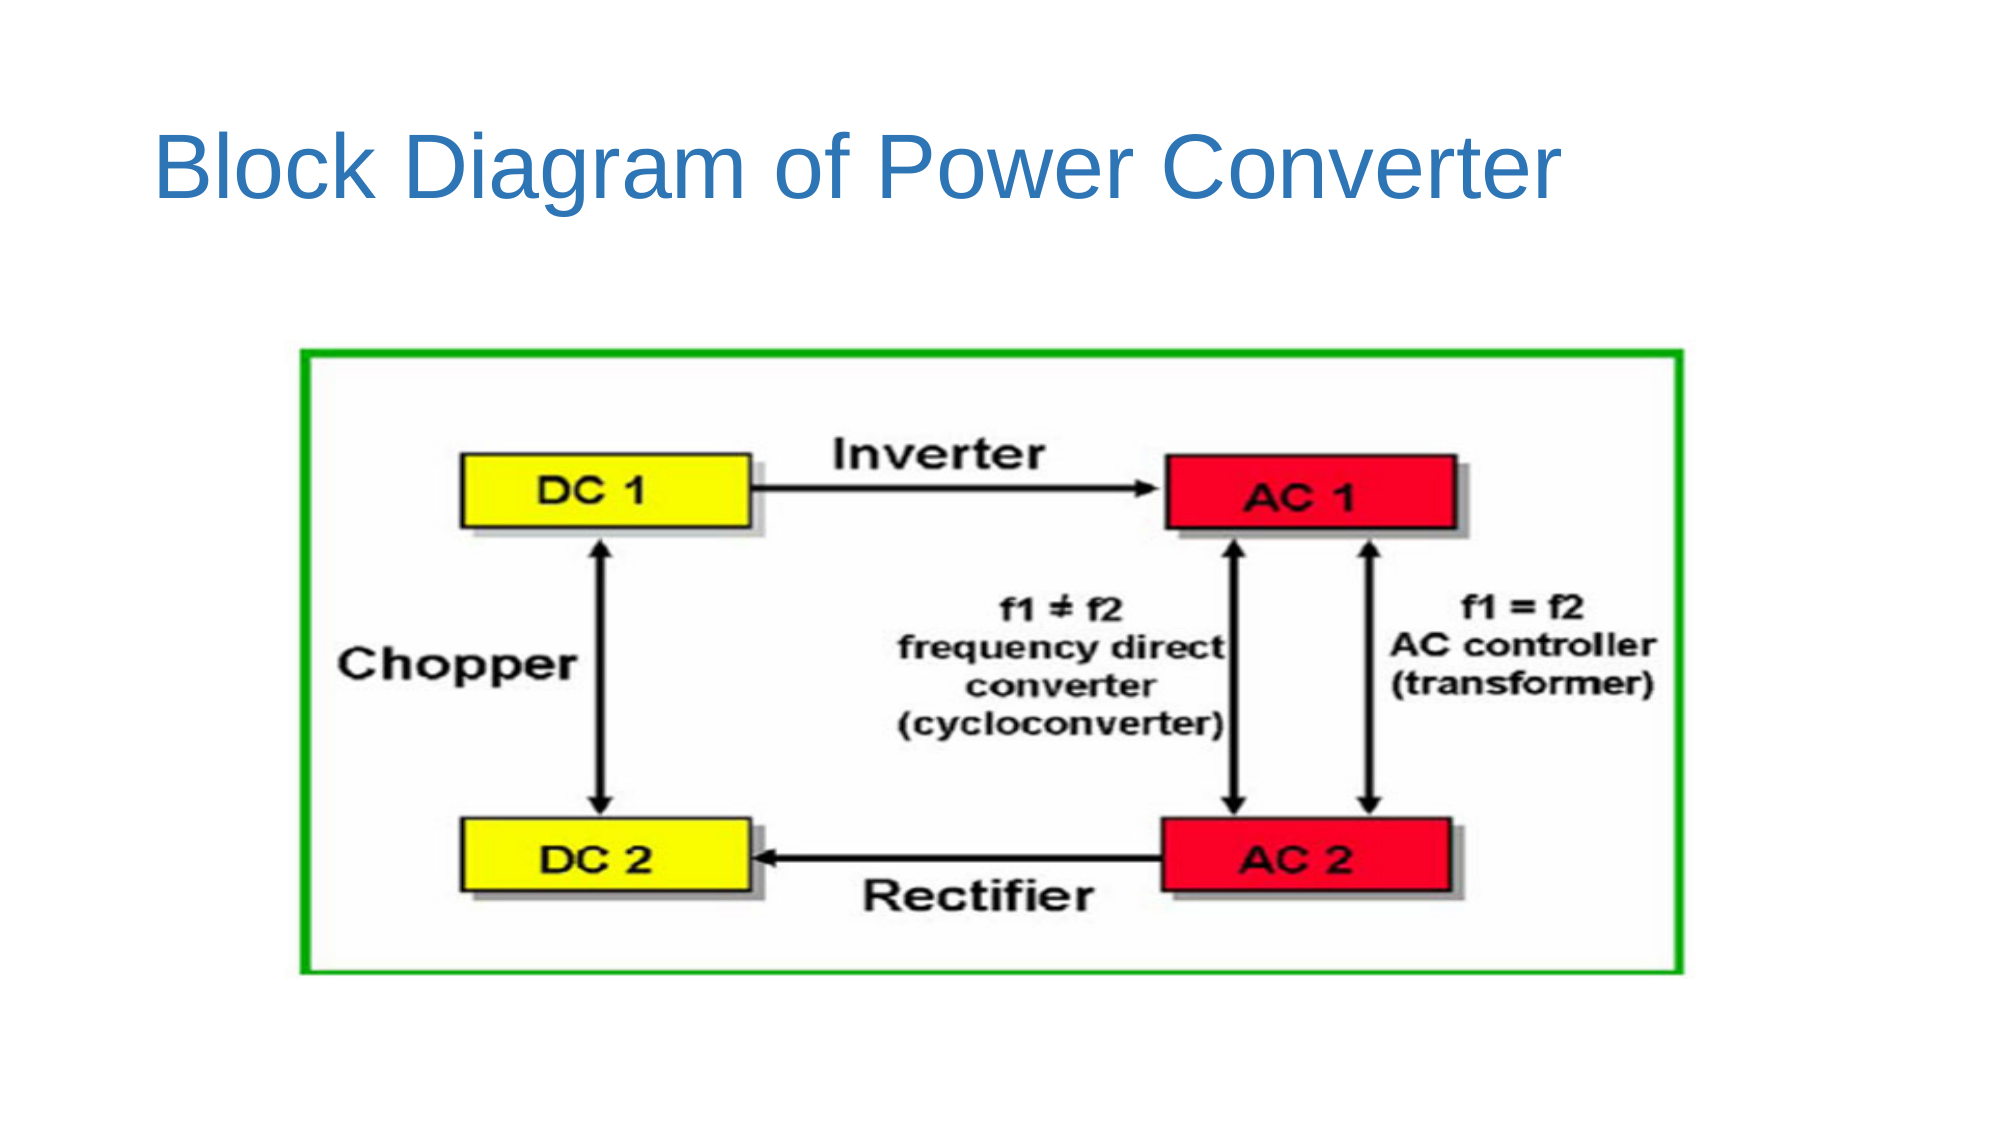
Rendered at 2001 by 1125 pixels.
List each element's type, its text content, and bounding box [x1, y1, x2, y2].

title Block Diagram of Power Converter [137, 59, 1863, 278]
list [269, 328, 1707, 985]
